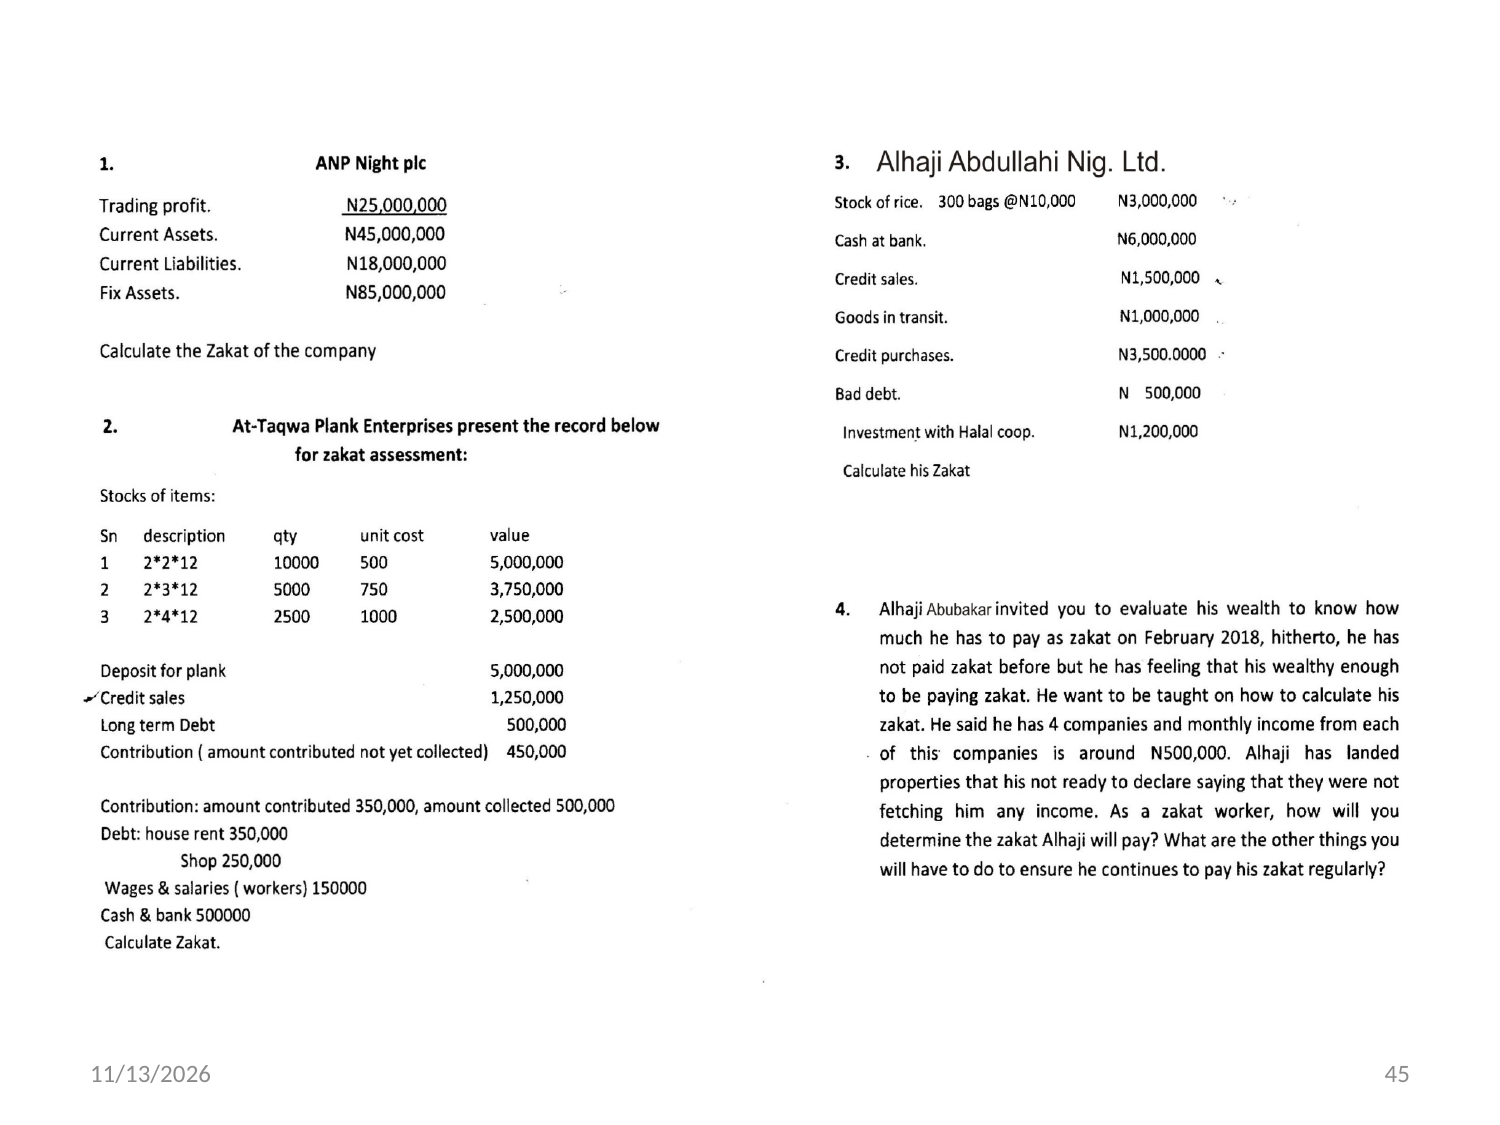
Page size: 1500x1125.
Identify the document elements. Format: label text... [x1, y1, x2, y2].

slide_number 20-Apr-18 [75, 1042, 425, 1103]
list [37, 37, 1426, 1006]
slide_number 45 [1074, 1042, 1425, 1103]
